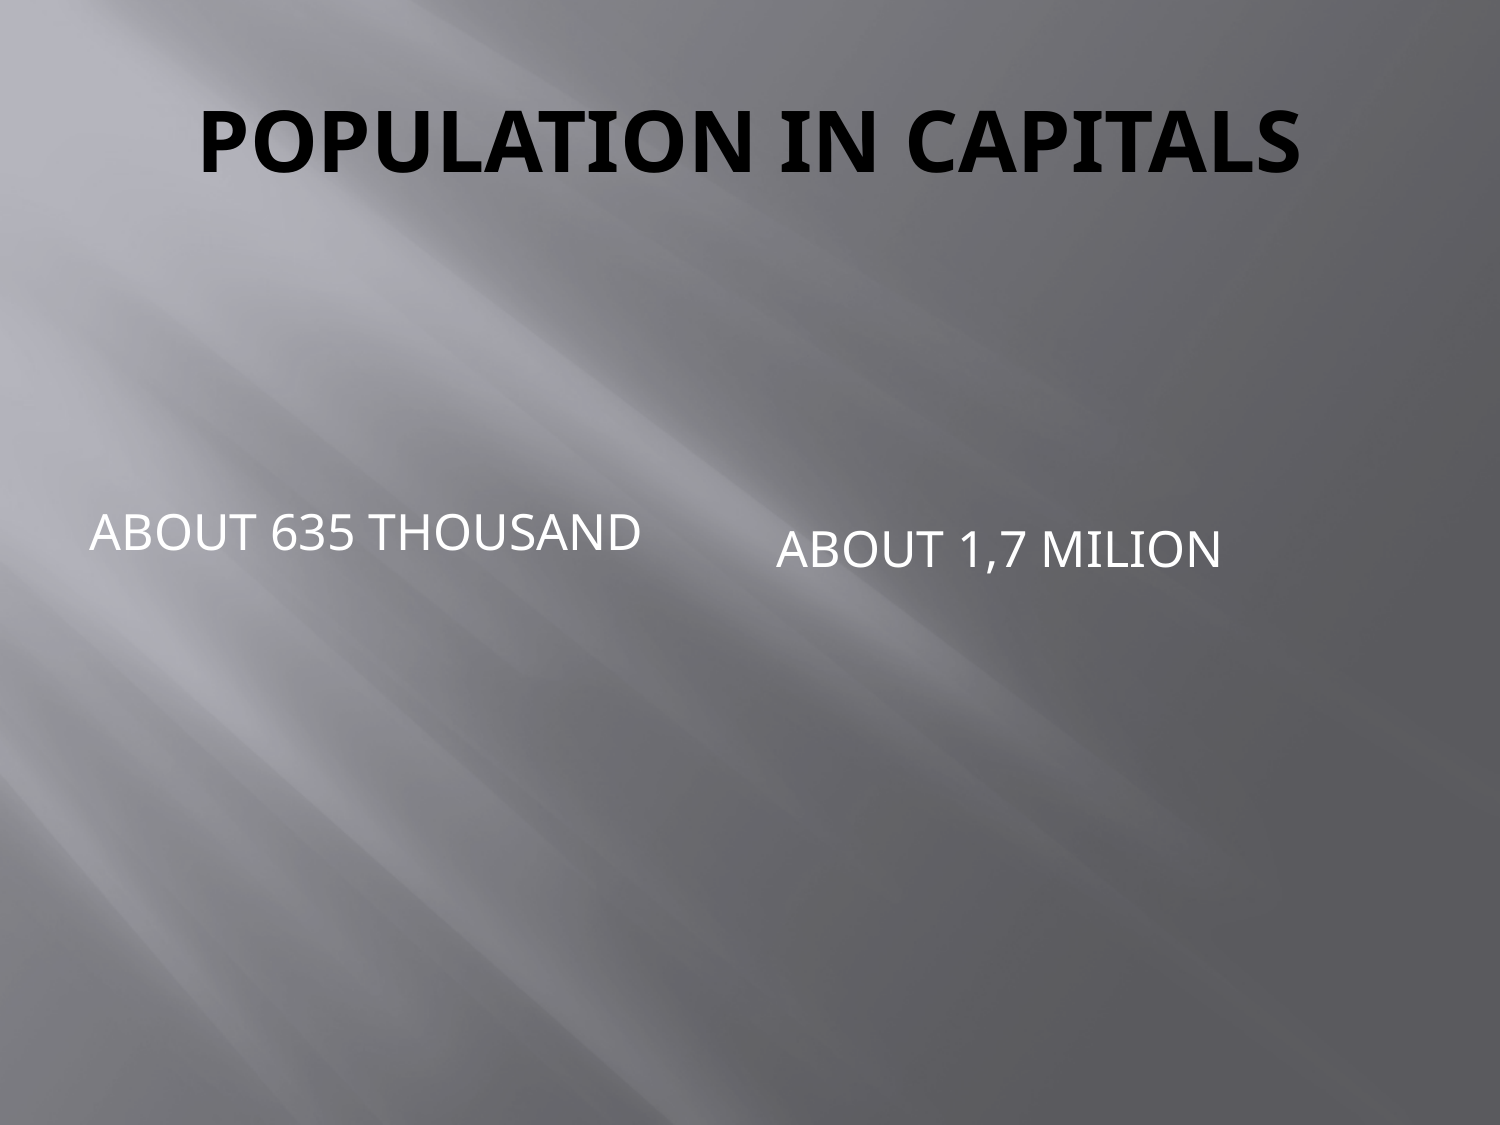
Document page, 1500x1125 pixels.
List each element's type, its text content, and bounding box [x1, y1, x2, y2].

list ABOUT 1,7 MILION [761, 251, 1425, 844]
title POPULATION IN CAPITALS [75, 44, 1425, 233]
list ABOUT 635 THOUSAND [75, 251, 738, 809]
